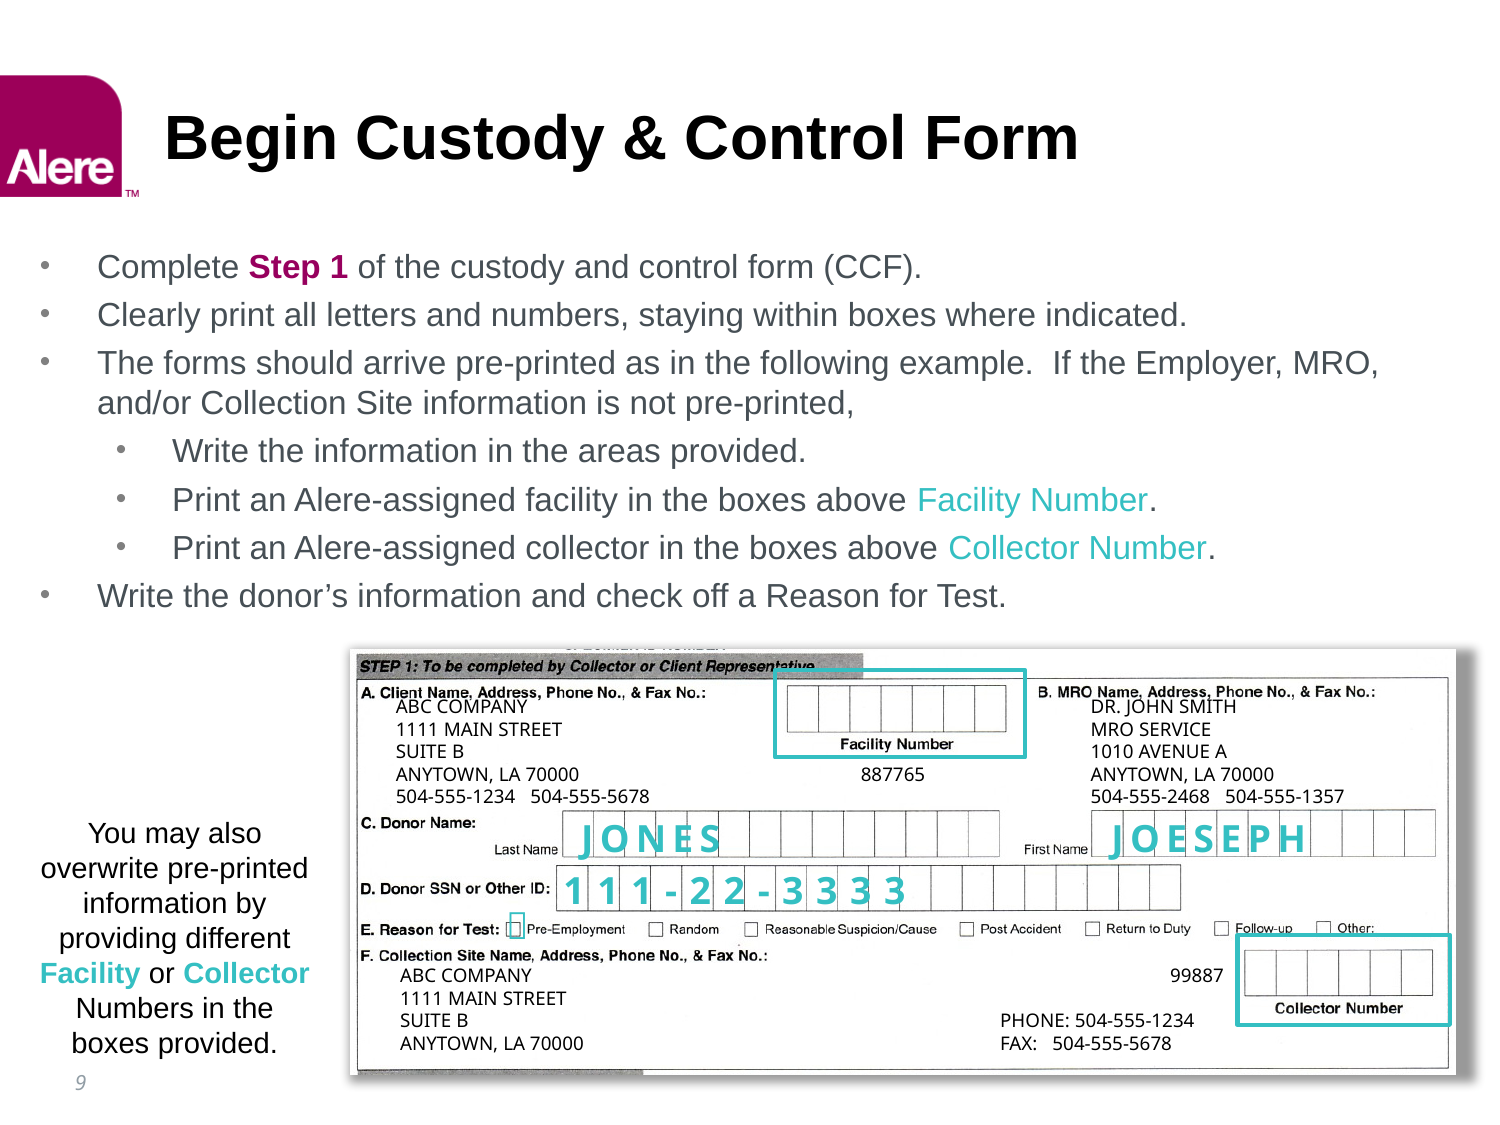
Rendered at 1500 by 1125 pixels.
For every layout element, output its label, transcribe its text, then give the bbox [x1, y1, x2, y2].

title Begin Custody & Control Form [150, 90, 1470, 195]
text_box You may also overwrite pre-printed information by providing different Facility or Collector Numbers in the boxes provided. [24, 807, 325, 1067]
list Complete Step 1 of the custody and control form (CCF). Clearly print all letters and numbers, staying within boxes where indicated. The forms should arrive pre-printed as in the following example. If the Employer, MRO, and/or Collection Site information is not pre-printed, Write the information in the areas provided. Print an Alere-assigned facility in the boxes above Facility Number. Print an Alere-assigned collector in the boxes above Collector Number. Write the donor’s information and check off a Reason for Test. [24, 237, 1475, 1070]
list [349, 649, 1457, 1076]
slide_number 9 [24, 1071, 87, 1099]
picture [0, 0, 160, 216]
